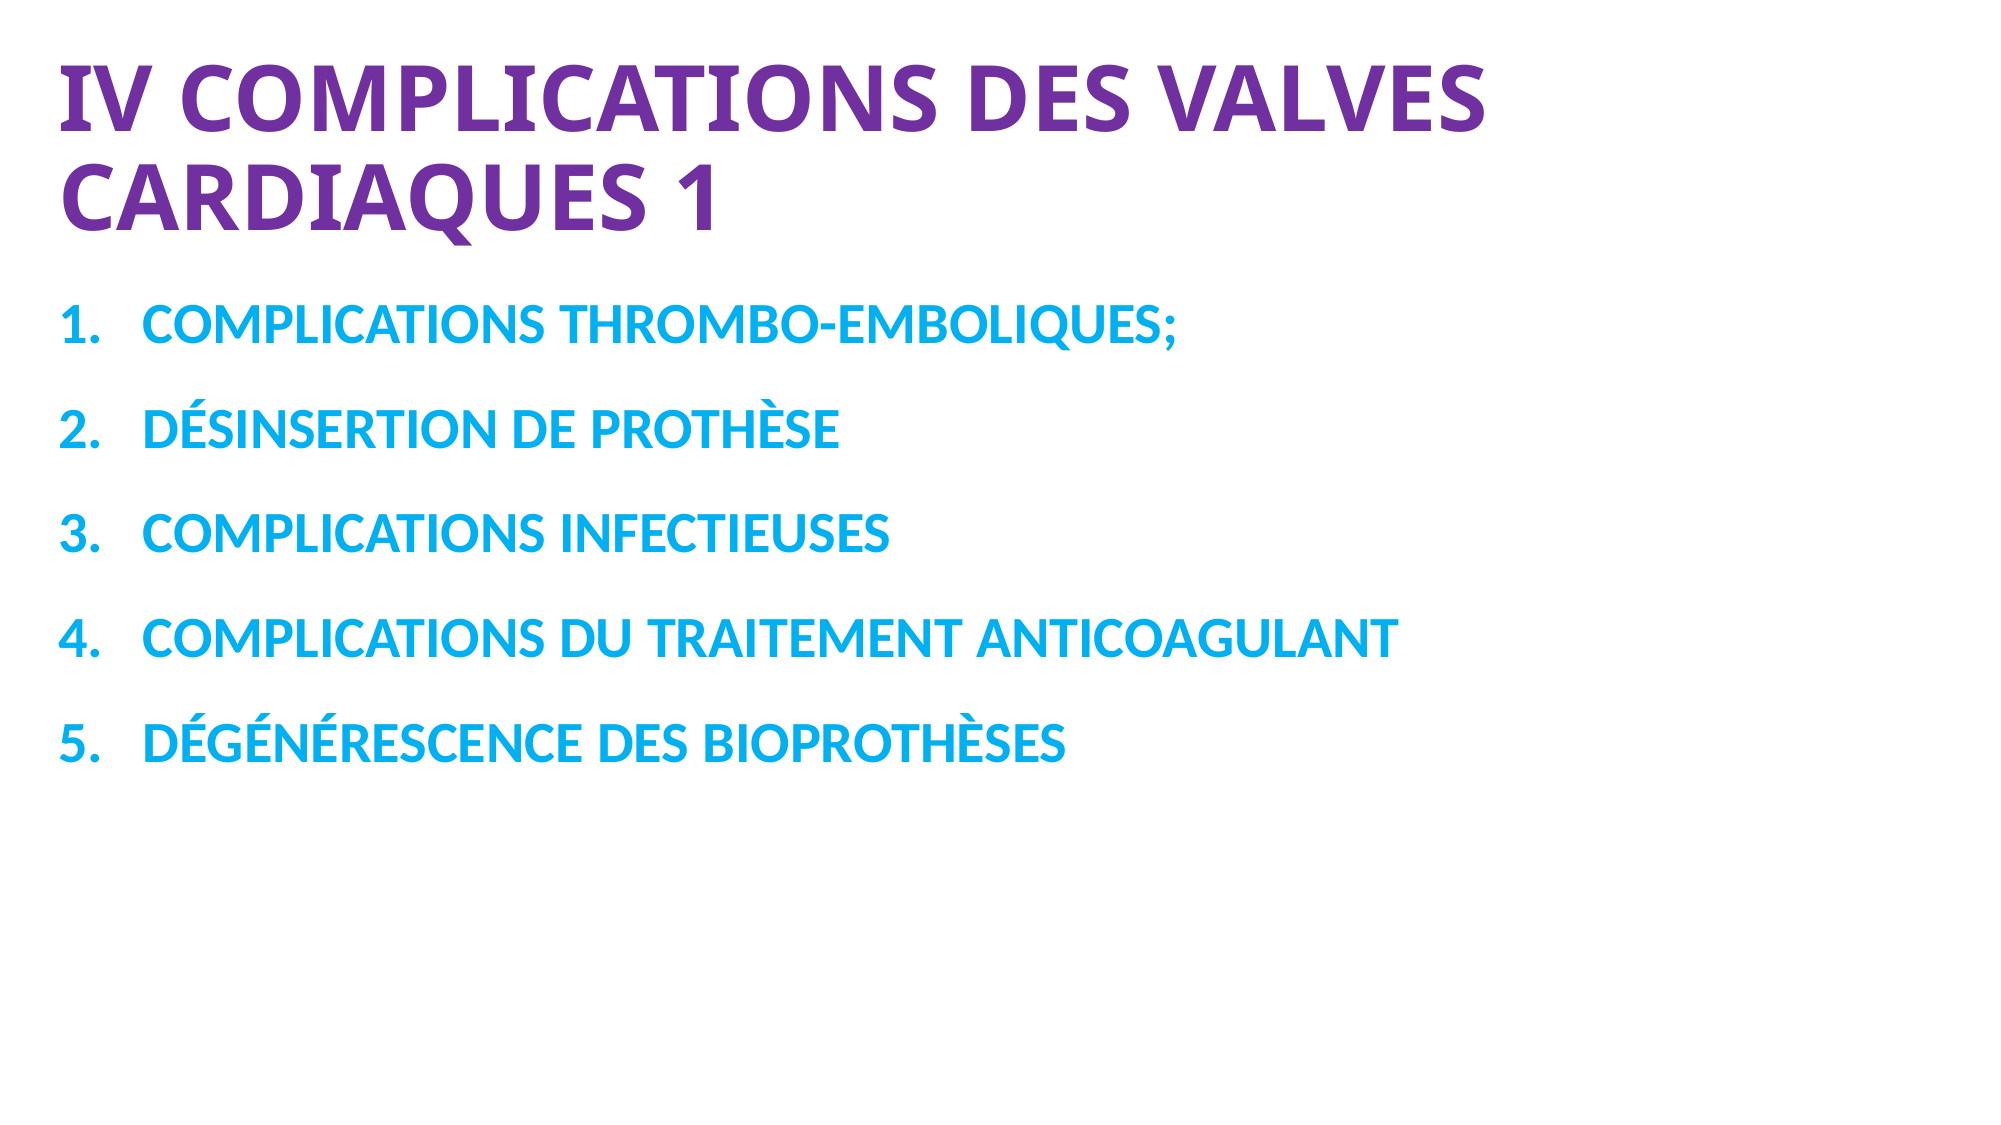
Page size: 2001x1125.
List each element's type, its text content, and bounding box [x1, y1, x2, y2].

title IV COMPLICATIONS DES VALVES CARDIAQUES 1 [43, 42, 1769, 242]
list COMPLICATIONS THROMBO-EMBOLIQUES; DÉSINSERTION DE PROTHÈSE COMPLICATIONS INFECTIEUSES COMPLICATIONS DU TRAITEMENT ANTICOAGULANT DÉGÉNÉRESCENCE DES BIOPROTHÈSES [43, 242, 1863, 1014]
